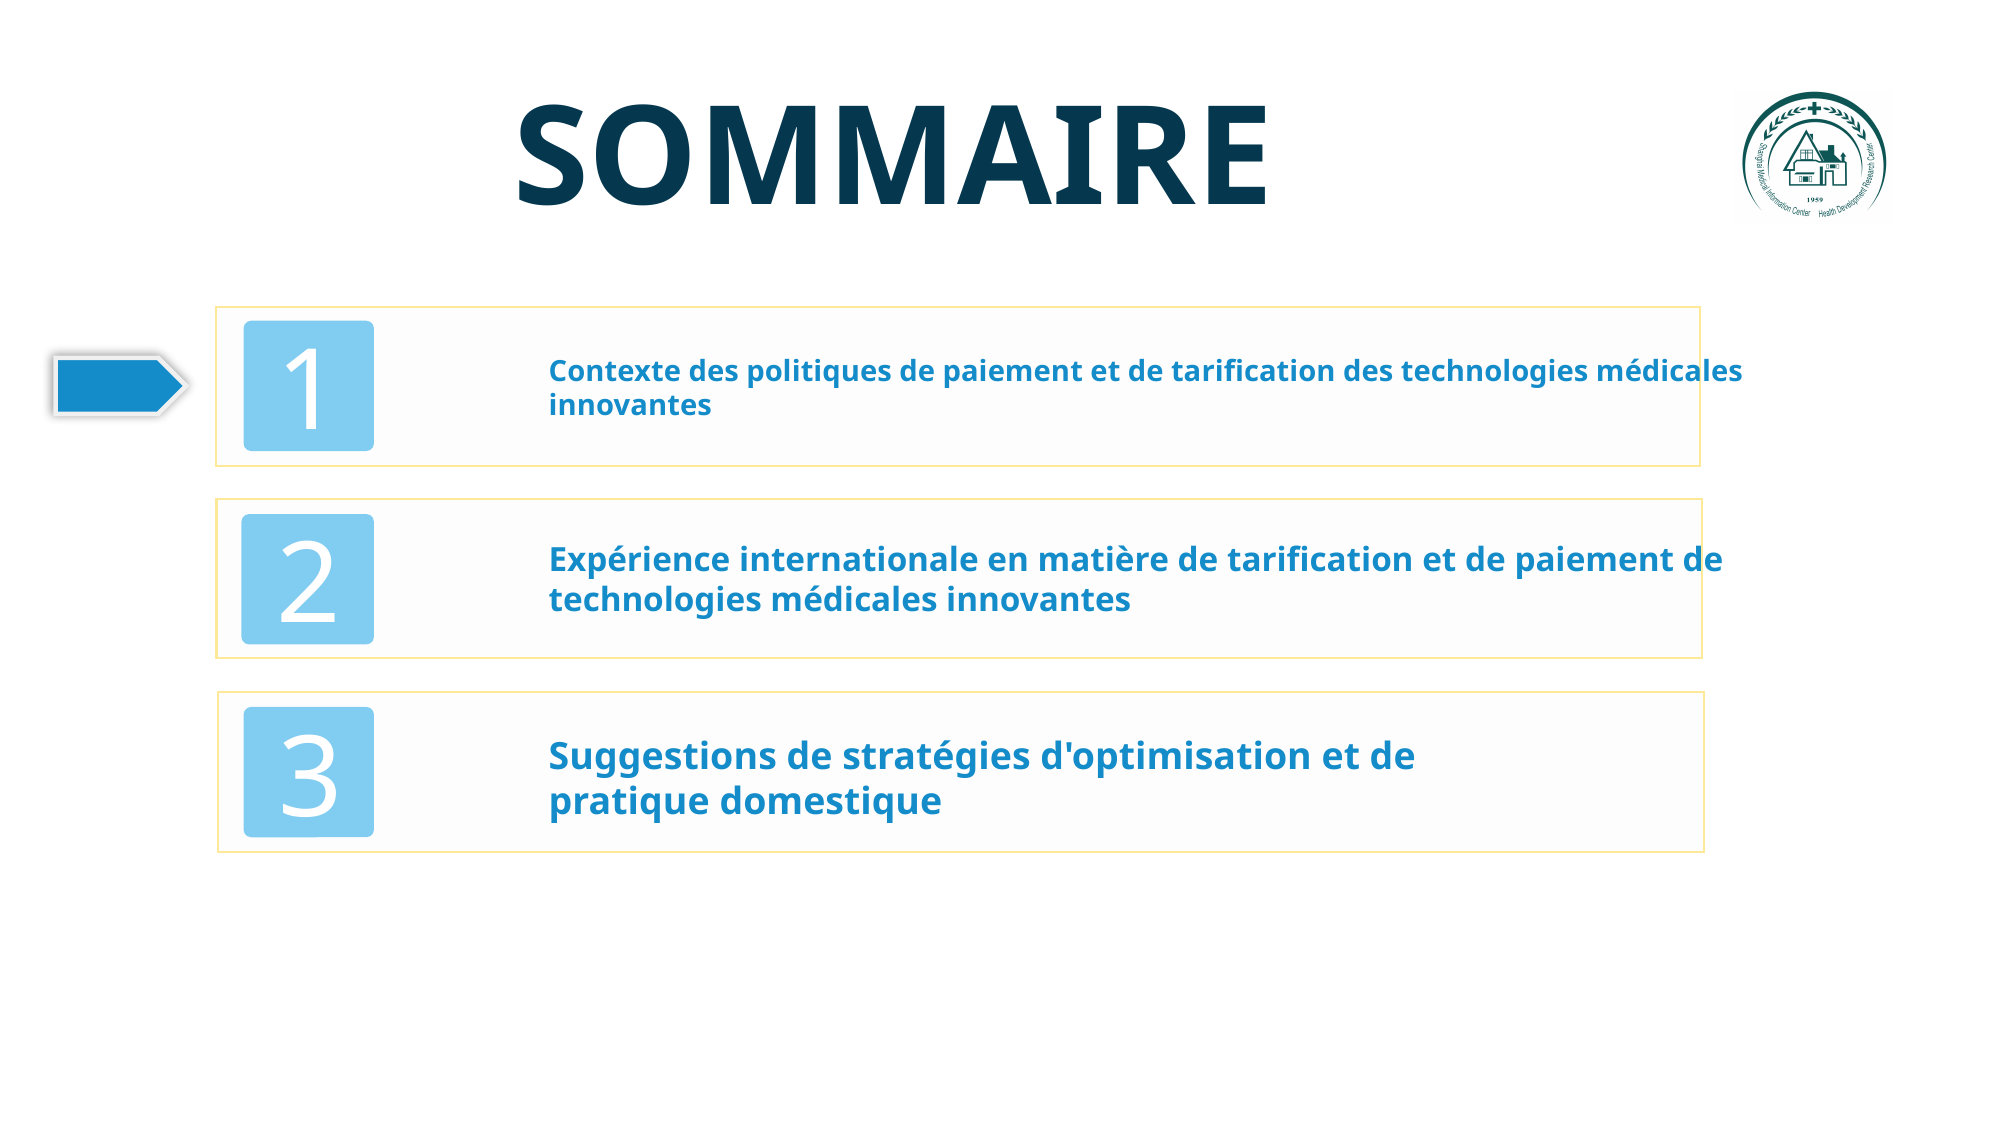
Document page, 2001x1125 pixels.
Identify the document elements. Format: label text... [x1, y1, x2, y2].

picture [1733, 90, 1893, 224]
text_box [215, 306, 1770, 466]
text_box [243, 310, 374, 462]
text_box [55, 357, 187, 414]
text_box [216, 498, 1830, 659]
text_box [217, 692, 1704, 852]
text_box SOMMAIRE [513, 92, 1290, 239]
